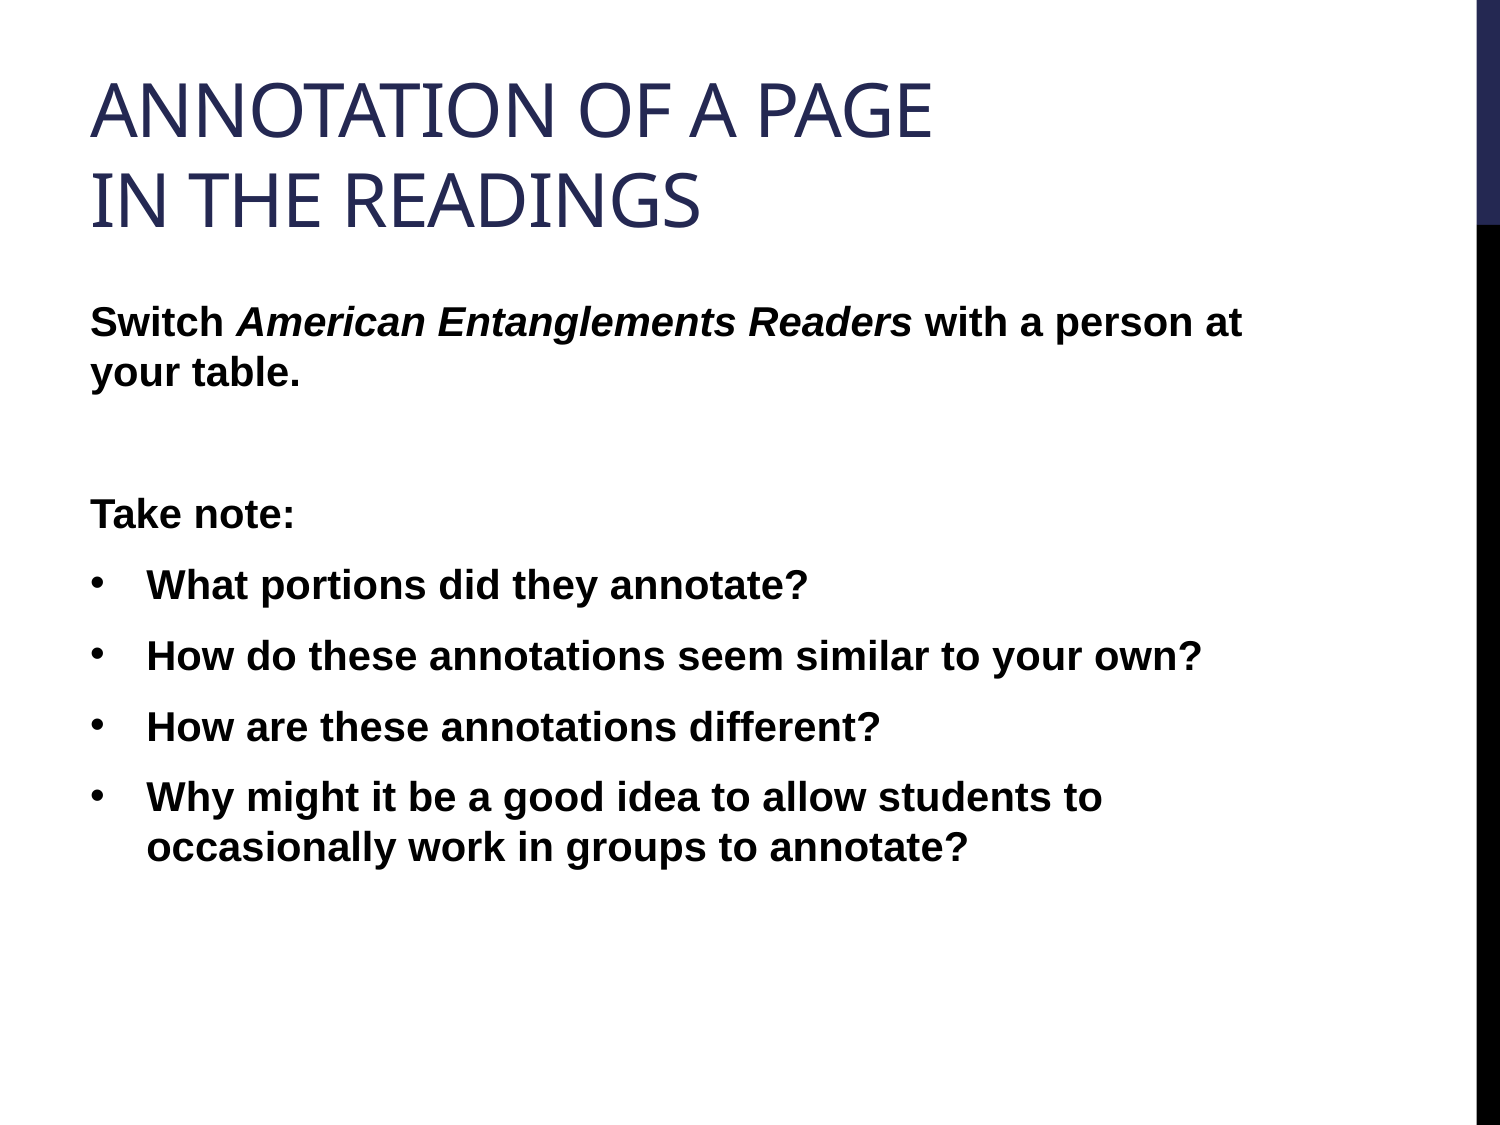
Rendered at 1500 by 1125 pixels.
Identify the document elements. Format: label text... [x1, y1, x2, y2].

list Switch American Entanglements Readers with a person at your table. Take note: What portions did they annotate? How do these annotations seem similar to your own? How are these annotations different? Why might it be a good idea to allow students to occasionally work in groups to annotate? [75, 287, 1325, 1005]
title Annotation of a page in the readings [75, 25, 1025, 250]
